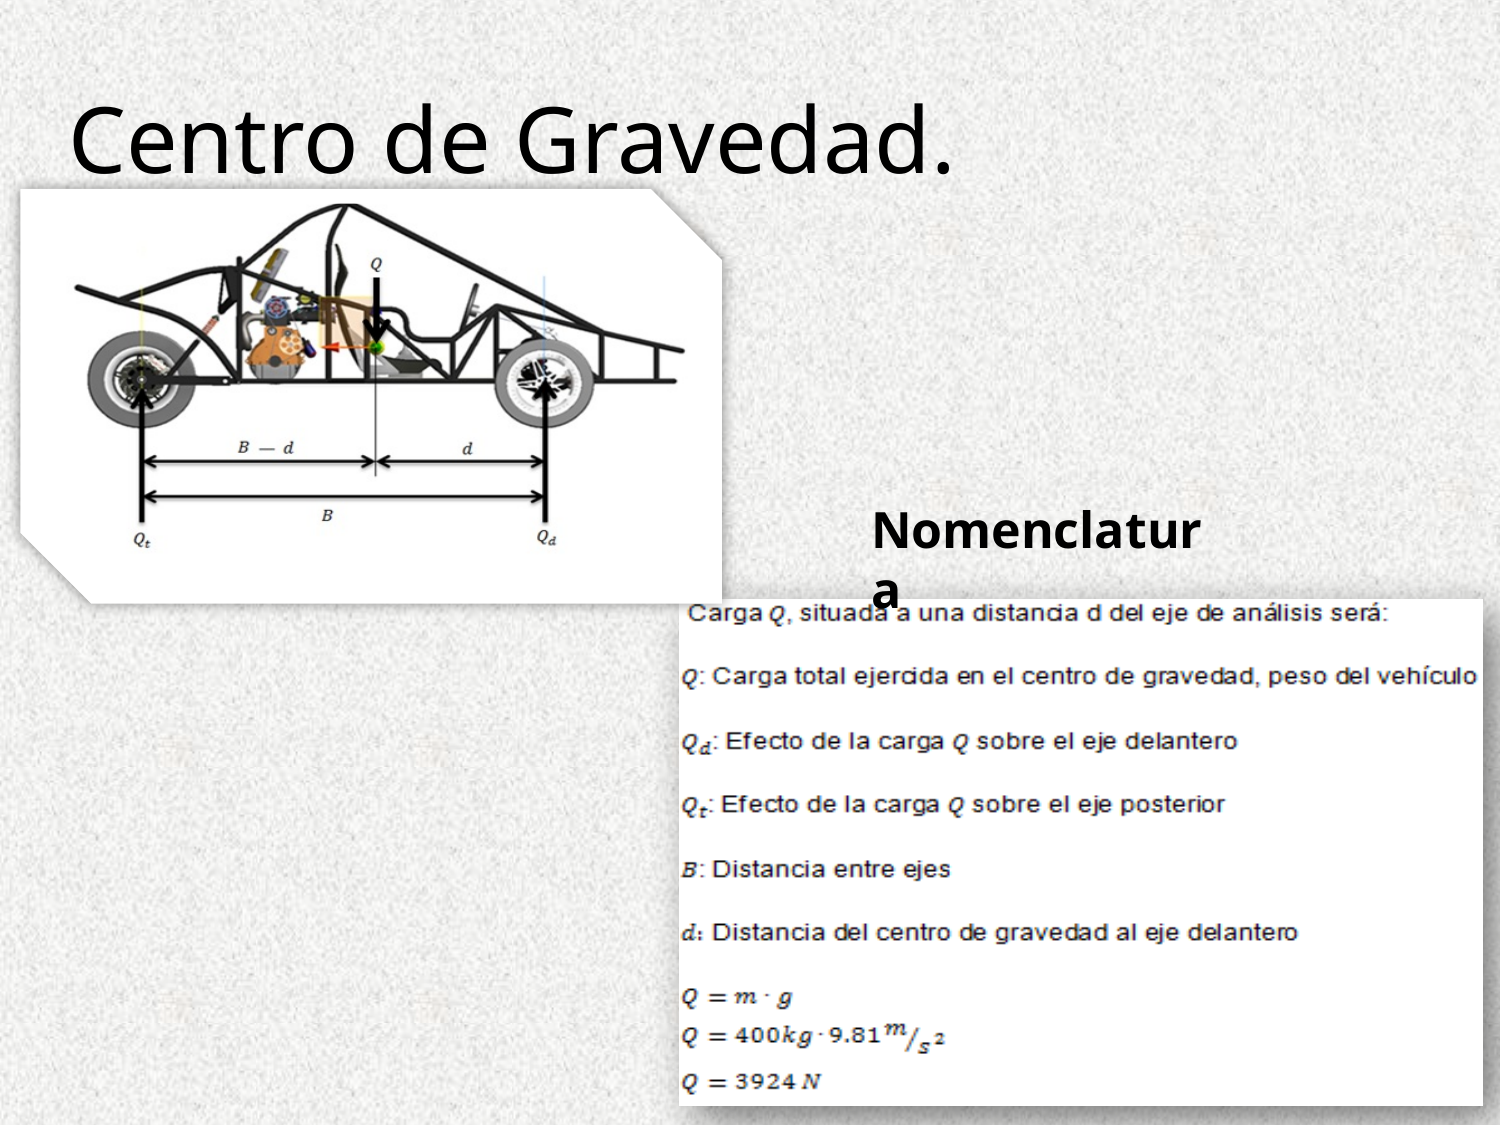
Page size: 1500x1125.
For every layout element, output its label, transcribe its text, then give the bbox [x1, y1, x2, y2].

picture [678, 598, 1483, 1107]
picture [27, 195, 715, 597]
text_box Nomenclatura [856, 491, 1223, 597]
title Centro de Gravedad. [53, 42, 1404, 231]
